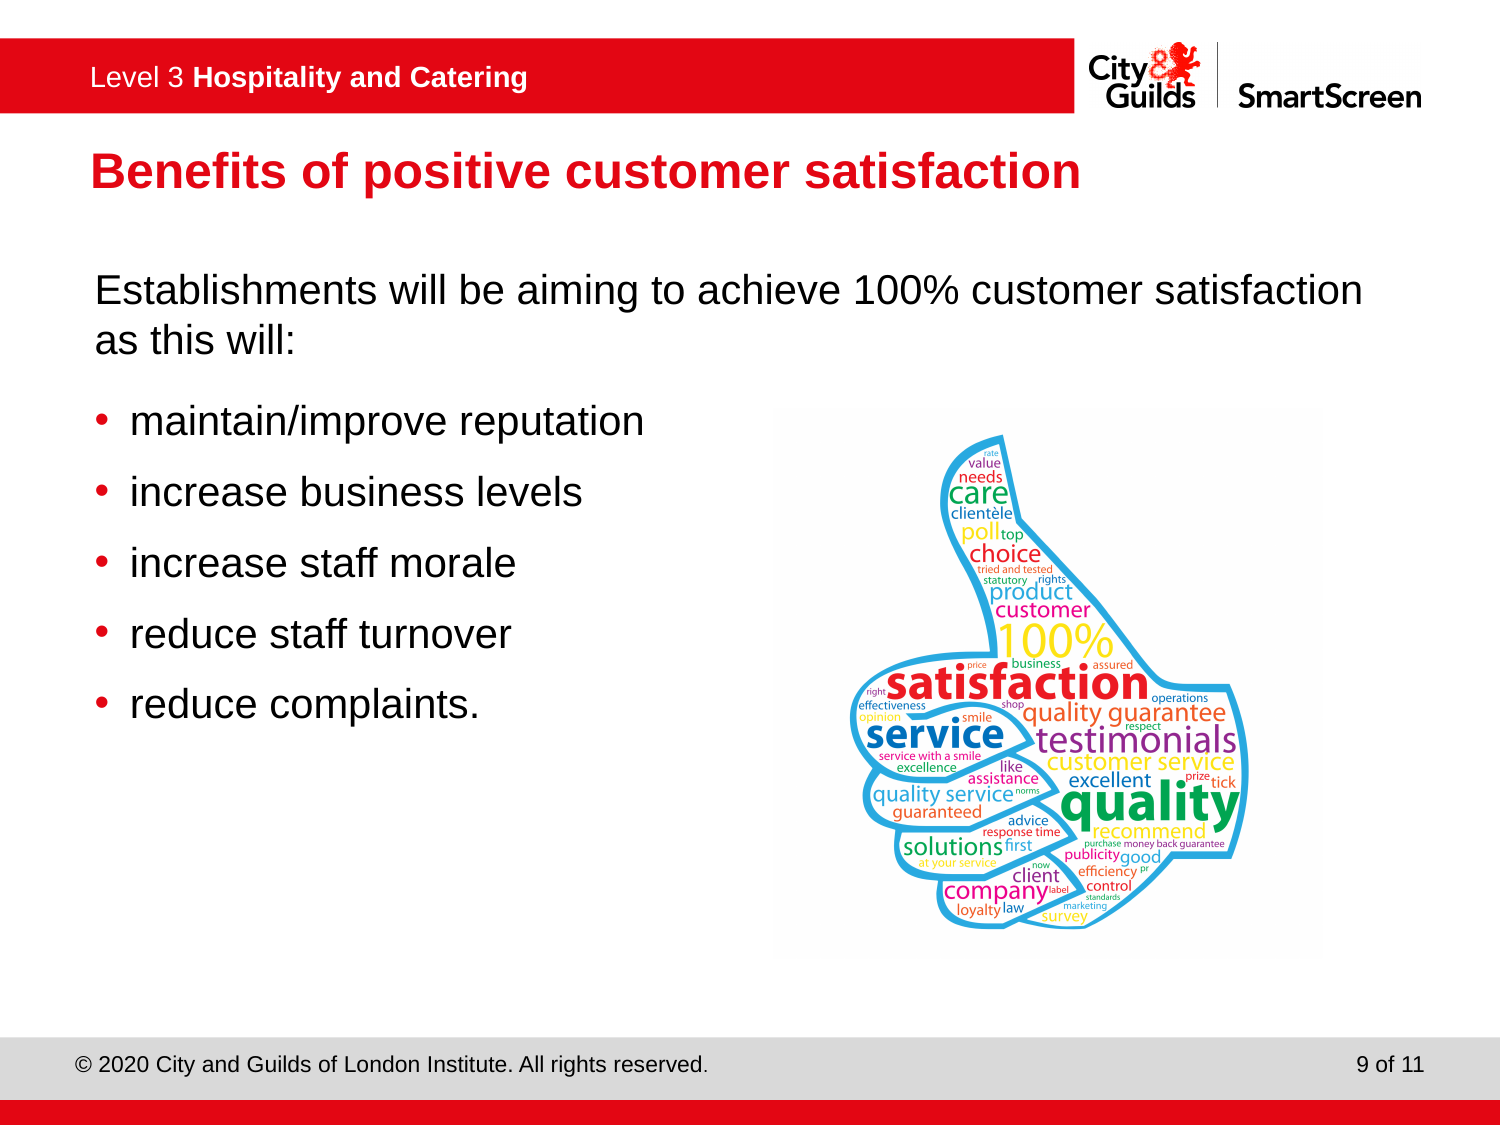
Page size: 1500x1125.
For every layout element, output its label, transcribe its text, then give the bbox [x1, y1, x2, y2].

title Benefits of positive customer satisfaction [74, 137, 1424, 201]
list Establishments will be aiming to achieve 100% customer satisfaction as this will: maintain/improve reputation increase business levels increase staff morale reduce staff turnover reduce complaints. [79, 255, 1430, 1072]
picture [773, 408, 1323, 959]
picture [1089, 42, 1421, 108]
